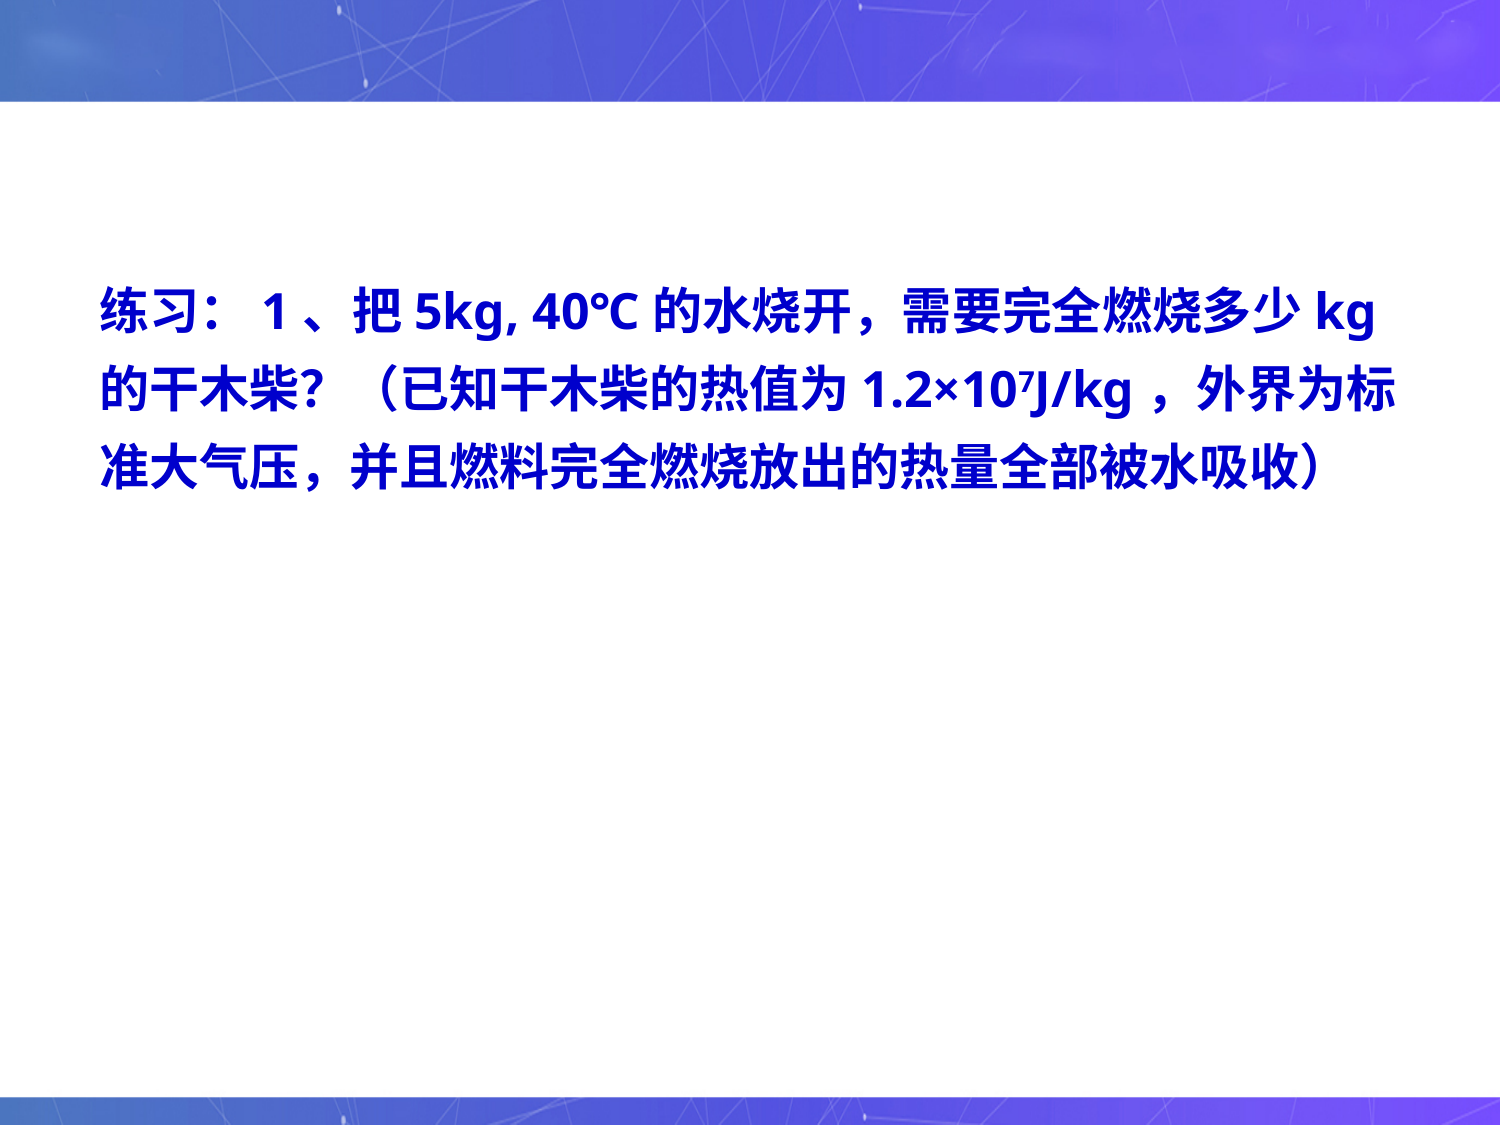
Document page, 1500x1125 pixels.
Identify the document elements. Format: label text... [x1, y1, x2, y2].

picture [0, 0, 1500, 1125]
text_box 练习：1、把5kg, 40℃的水烧开，需要完全燃烧多少kg的干木柴？（已知干木柴的热值为1.2×107J/kg，外界为标准大气压，并且燃料完全燃烧放出的热量全部被水吸收） [84, 254, 1448, 504]
